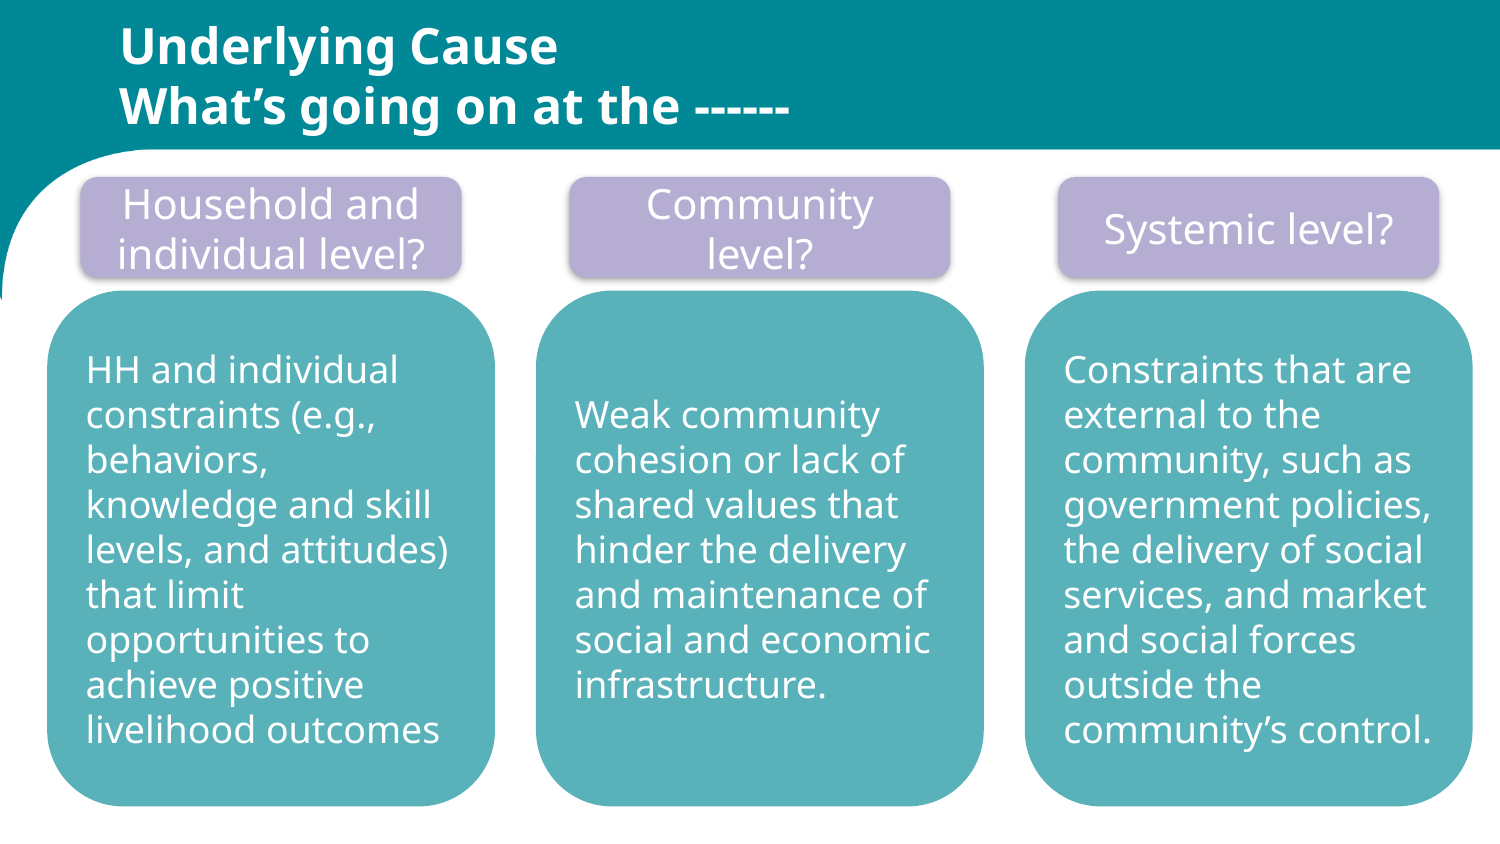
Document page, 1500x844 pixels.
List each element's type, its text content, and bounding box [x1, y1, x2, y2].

text_box Systemic level? [1058, 176, 1440, 278]
title Underlying Cause What’s going on at the ------ [104, 4, 1416, 146]
text_box Household and individual level? [80, 176, 462, 278]
text_box Weak community cohesion or lack of shared values that hinder the delivery and maintenance of social and economic infrastructure. [535, 290, 984, 807]
text_box Constraints that are external to the community, such as government policies, the delivery of social services, and market and social forces outside the community’s control. [1024, 290, 1473, 807]
text_box HH and individual constraints (e.g., behaviors, knowledge and skill levels, and attitudes) that limit opportunities to achieve positive livelihood outcomes [47, 290, 495, 807]
text_box Community level? [569, 176, 951, 278]
picture [0, 0, 1500, 844]
